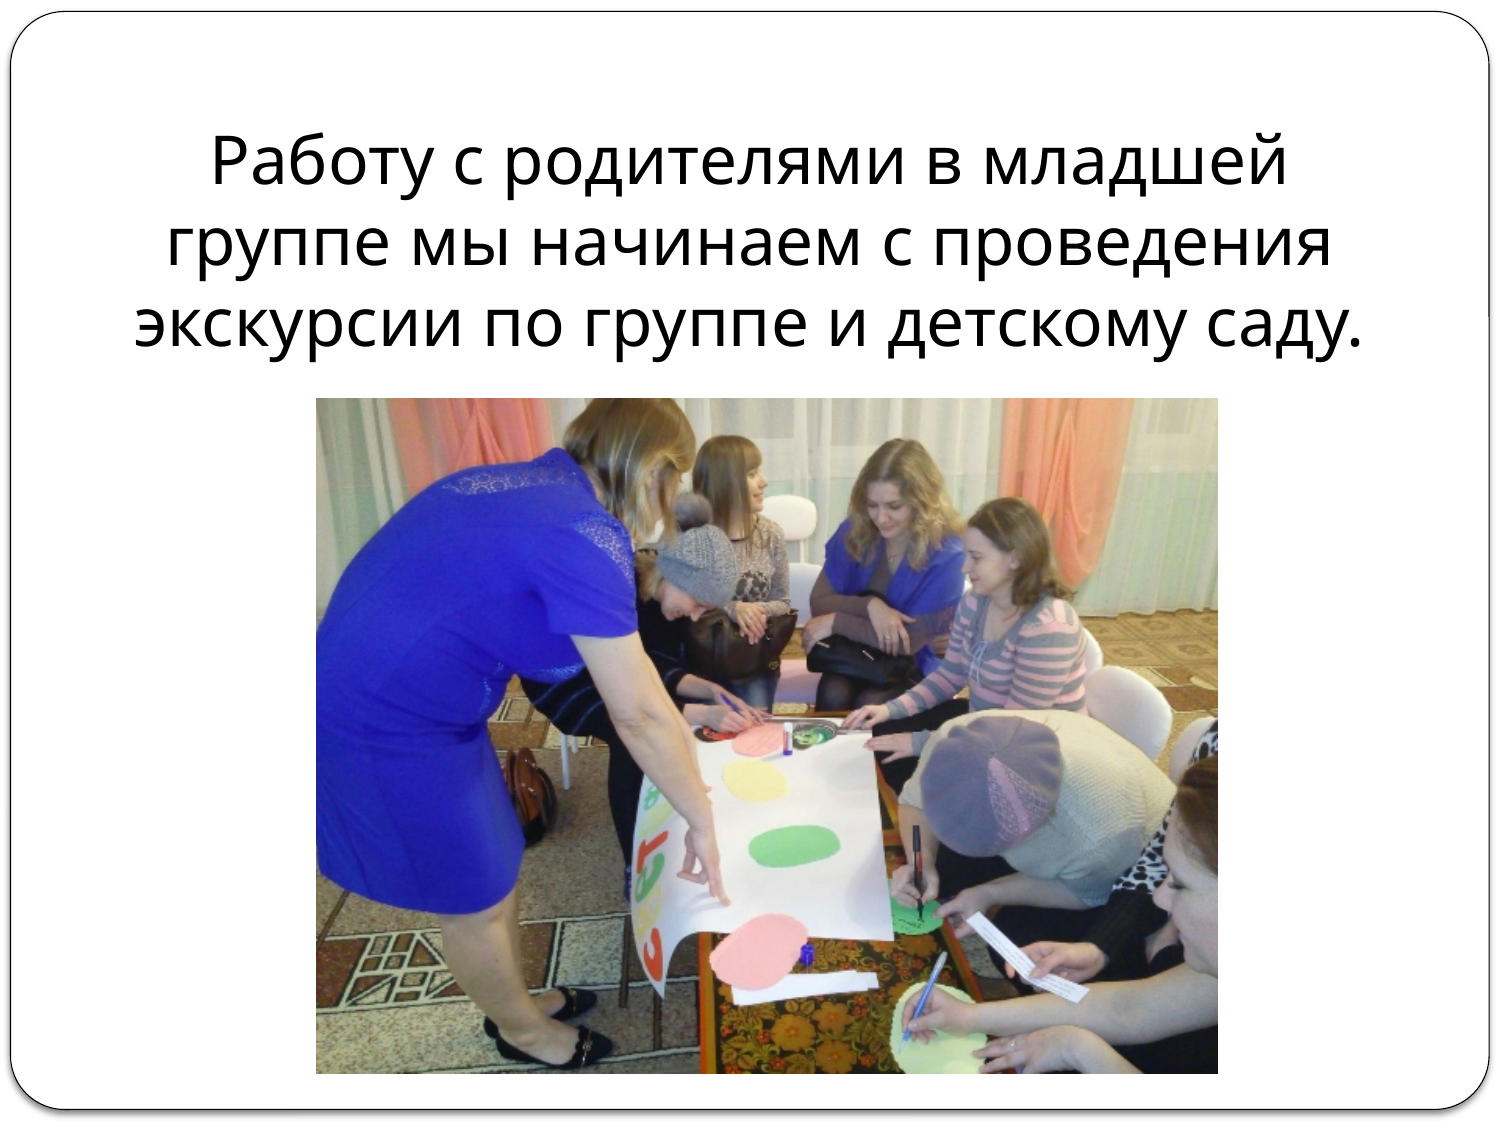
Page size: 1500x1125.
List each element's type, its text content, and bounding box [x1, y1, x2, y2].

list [316, 398, 1218, 1075]
title Работу с родителями в младшей группе мы начинаем с проведения экскурсии по группе и детскому саду. [75, 105, 1425, 375]
